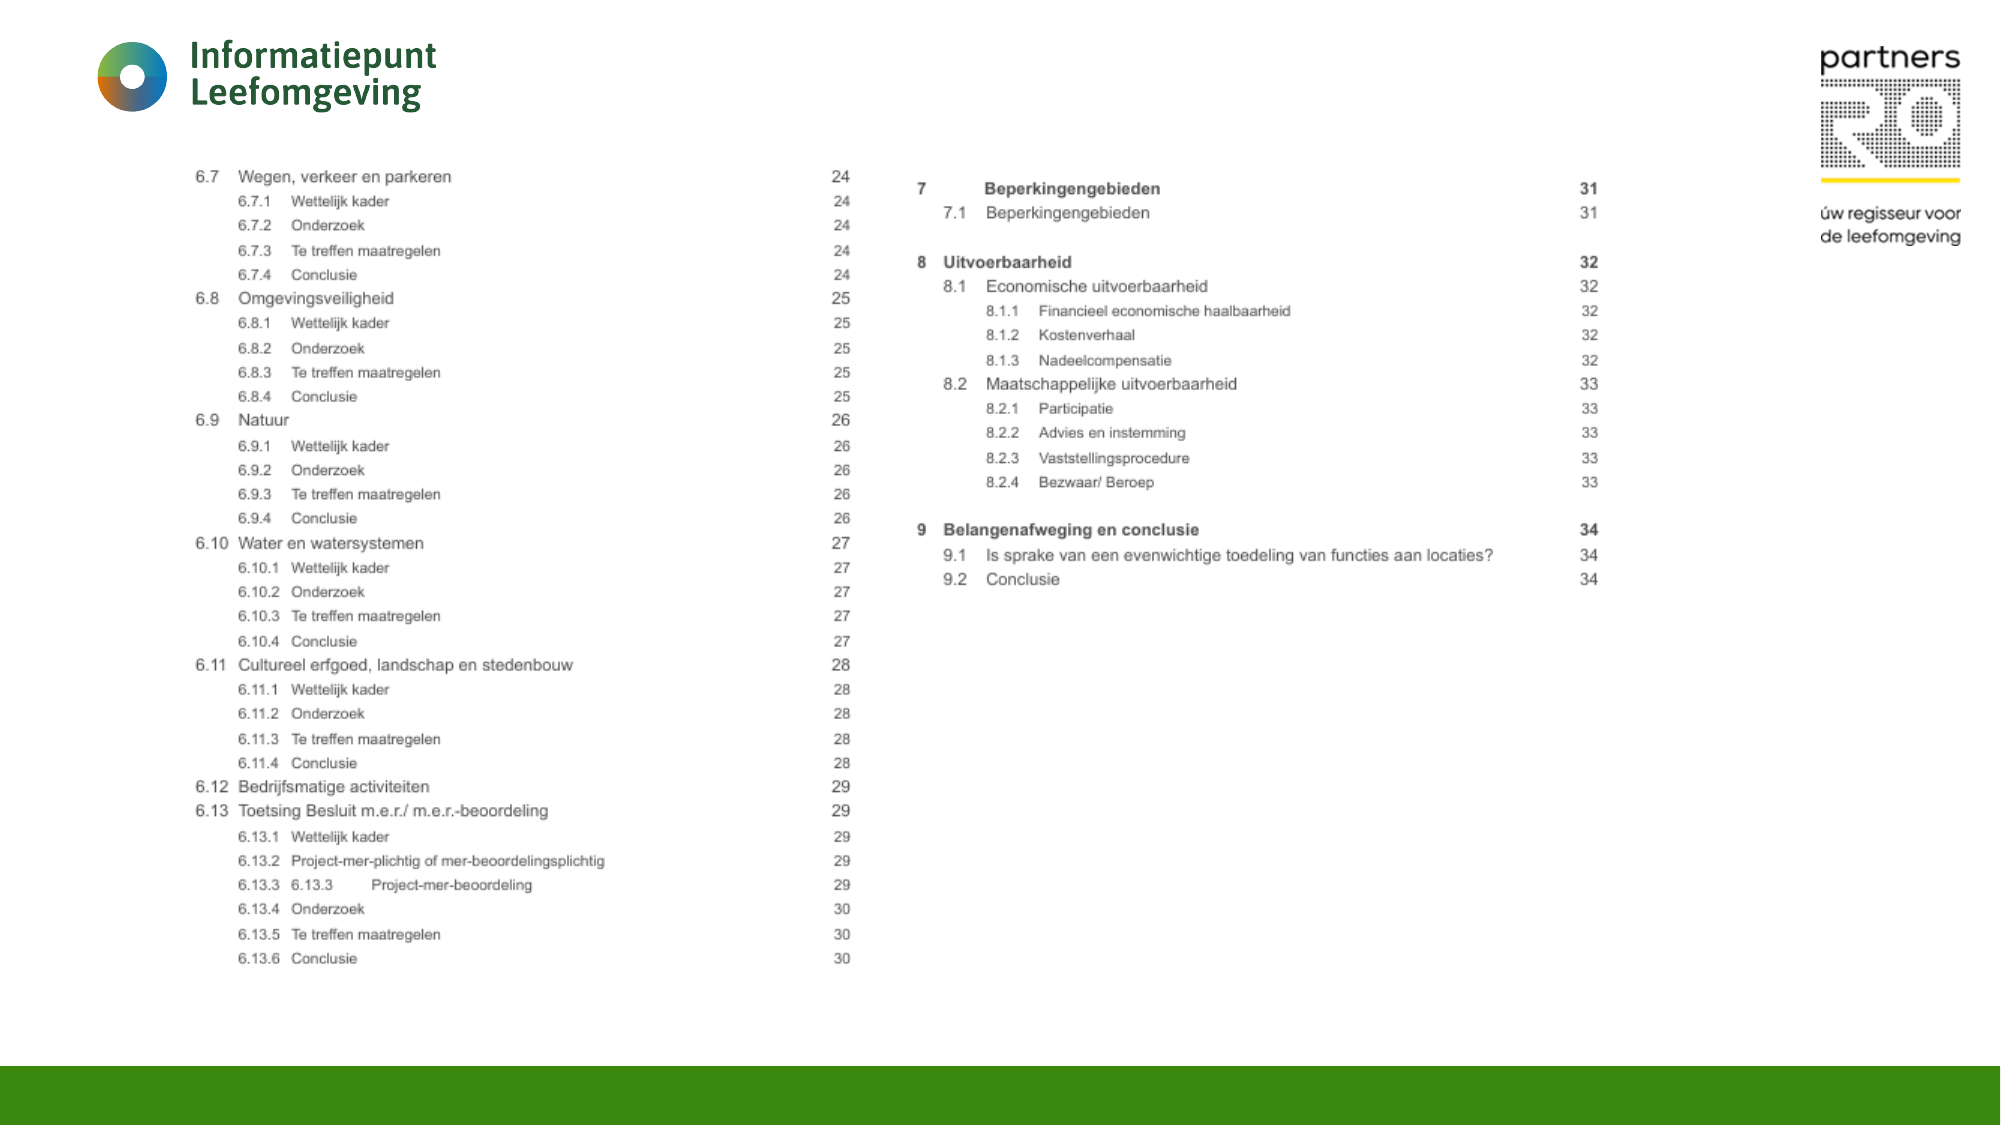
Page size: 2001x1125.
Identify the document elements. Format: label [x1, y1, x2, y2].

picture [1821, 45, 1961, 247]
picture [68, 12, 513, 142]
picture [145, 145, 1632, 1060]
